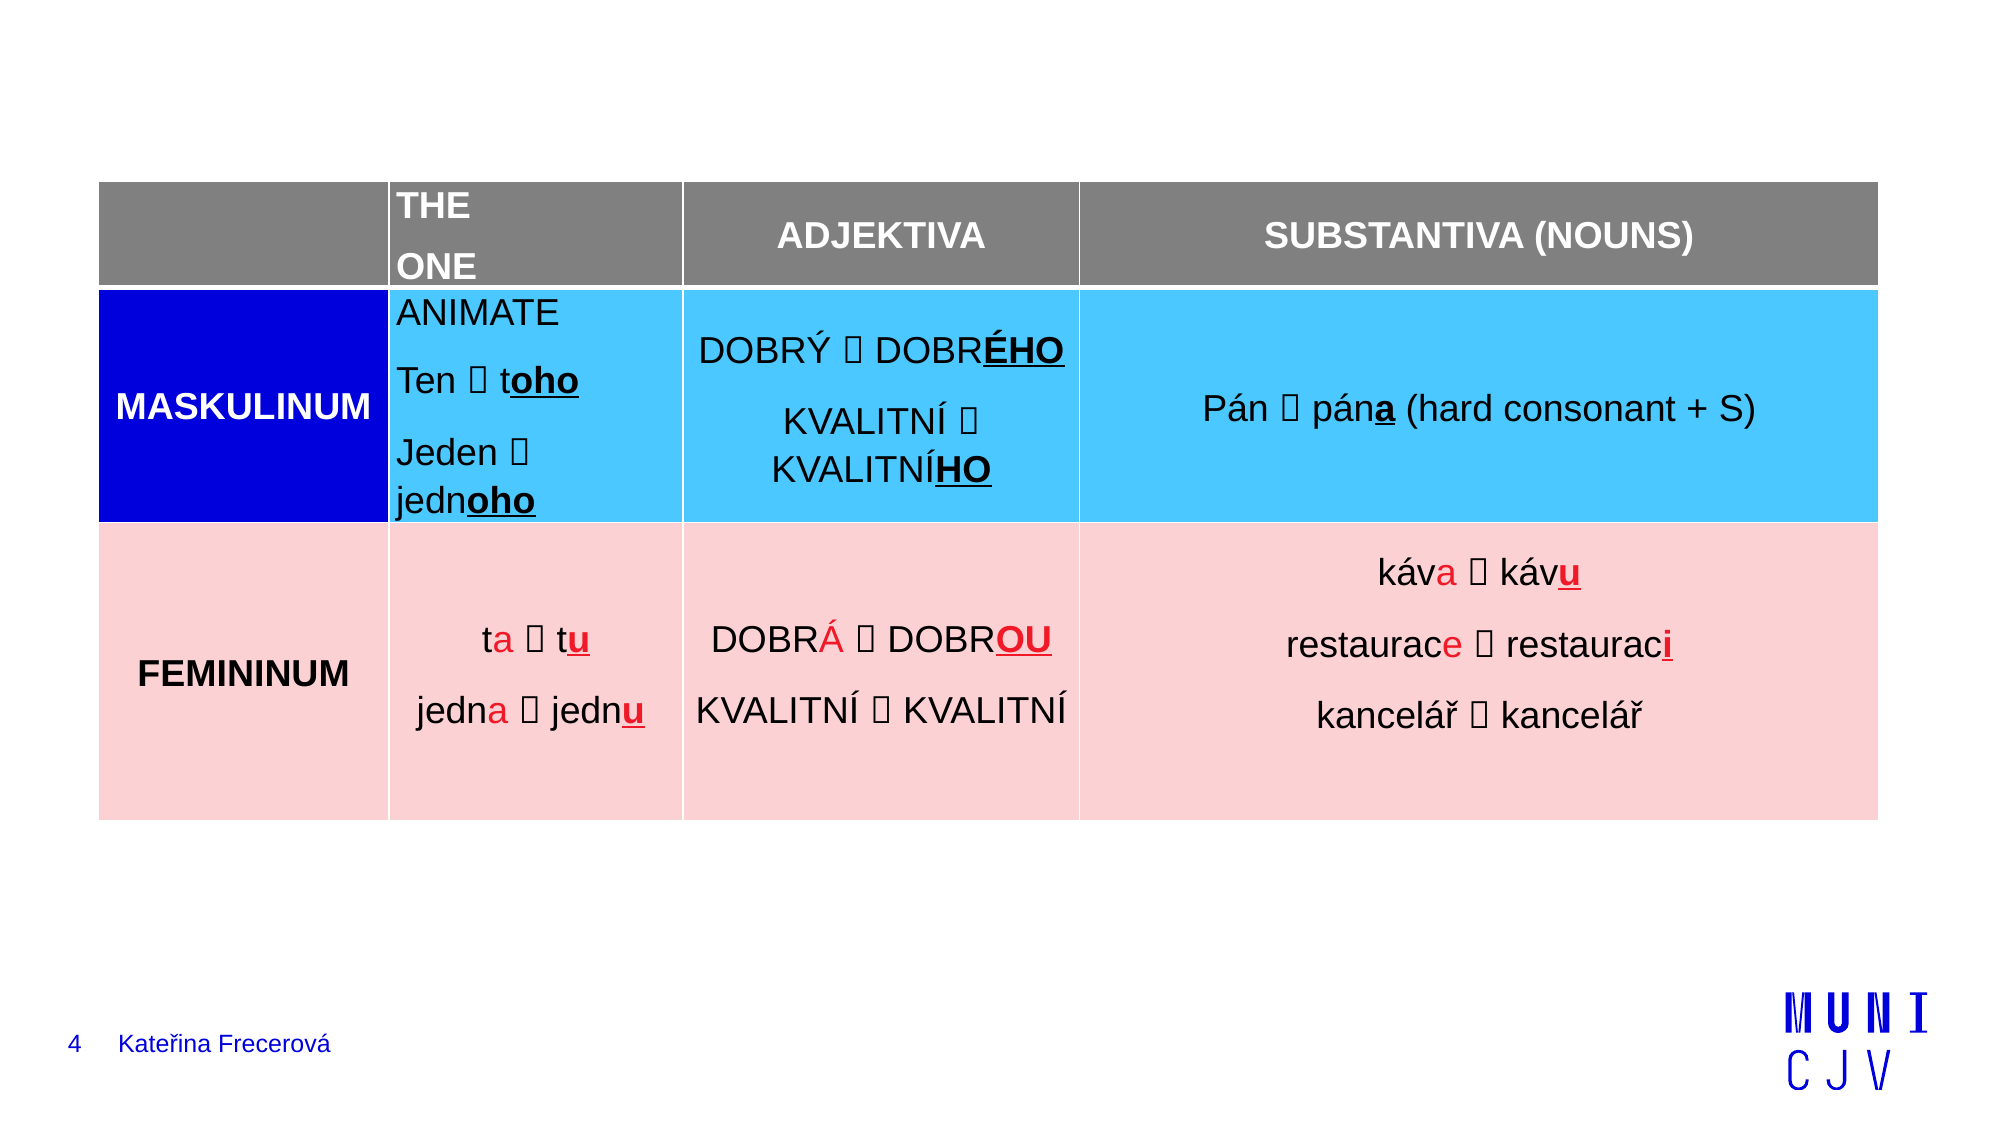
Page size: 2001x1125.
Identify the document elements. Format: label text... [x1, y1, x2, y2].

table_header THE ONE [390, 182, 682, 285]
slide_number 4 [67, 1021, 110, 1063]
table_cell ANIMATE Ten  toho Jeden  jednoho [390, 290, 682, 522]
table_cell MASKULINUM [99, 290, 388, 522]
table_header SUBSTANTIVA (NOUNS) [1080, 182, 1878, 285]
table_header ADJEKTIVA [684, 182, 1079, 285]
table_cell Pán  pána (hard consonant + S) [1080, 290, 1878, 522]
table_cell ta  tu jedna  jednu [390, 523, 682, 820]
table_cell káva  kávu restaurace  restauraci kancelář  kancelář [1080, 523, 1878, 820]
table_header [99, 182, 388, 285]
table_cell DOBRÁ  DOBROU KVALITNÍ  KVALITNÍ [684, 523, 1079, 820]
table_cell DOBRÝ  DOBRÉHO KVALITNÍ  KVALITNÍHO [684, 290, 1079, 522]
table_cell FEMININUM [99, 523, 388, 820]
footer Kateřina Frecerová [118, 1021, 1418, 1063]
